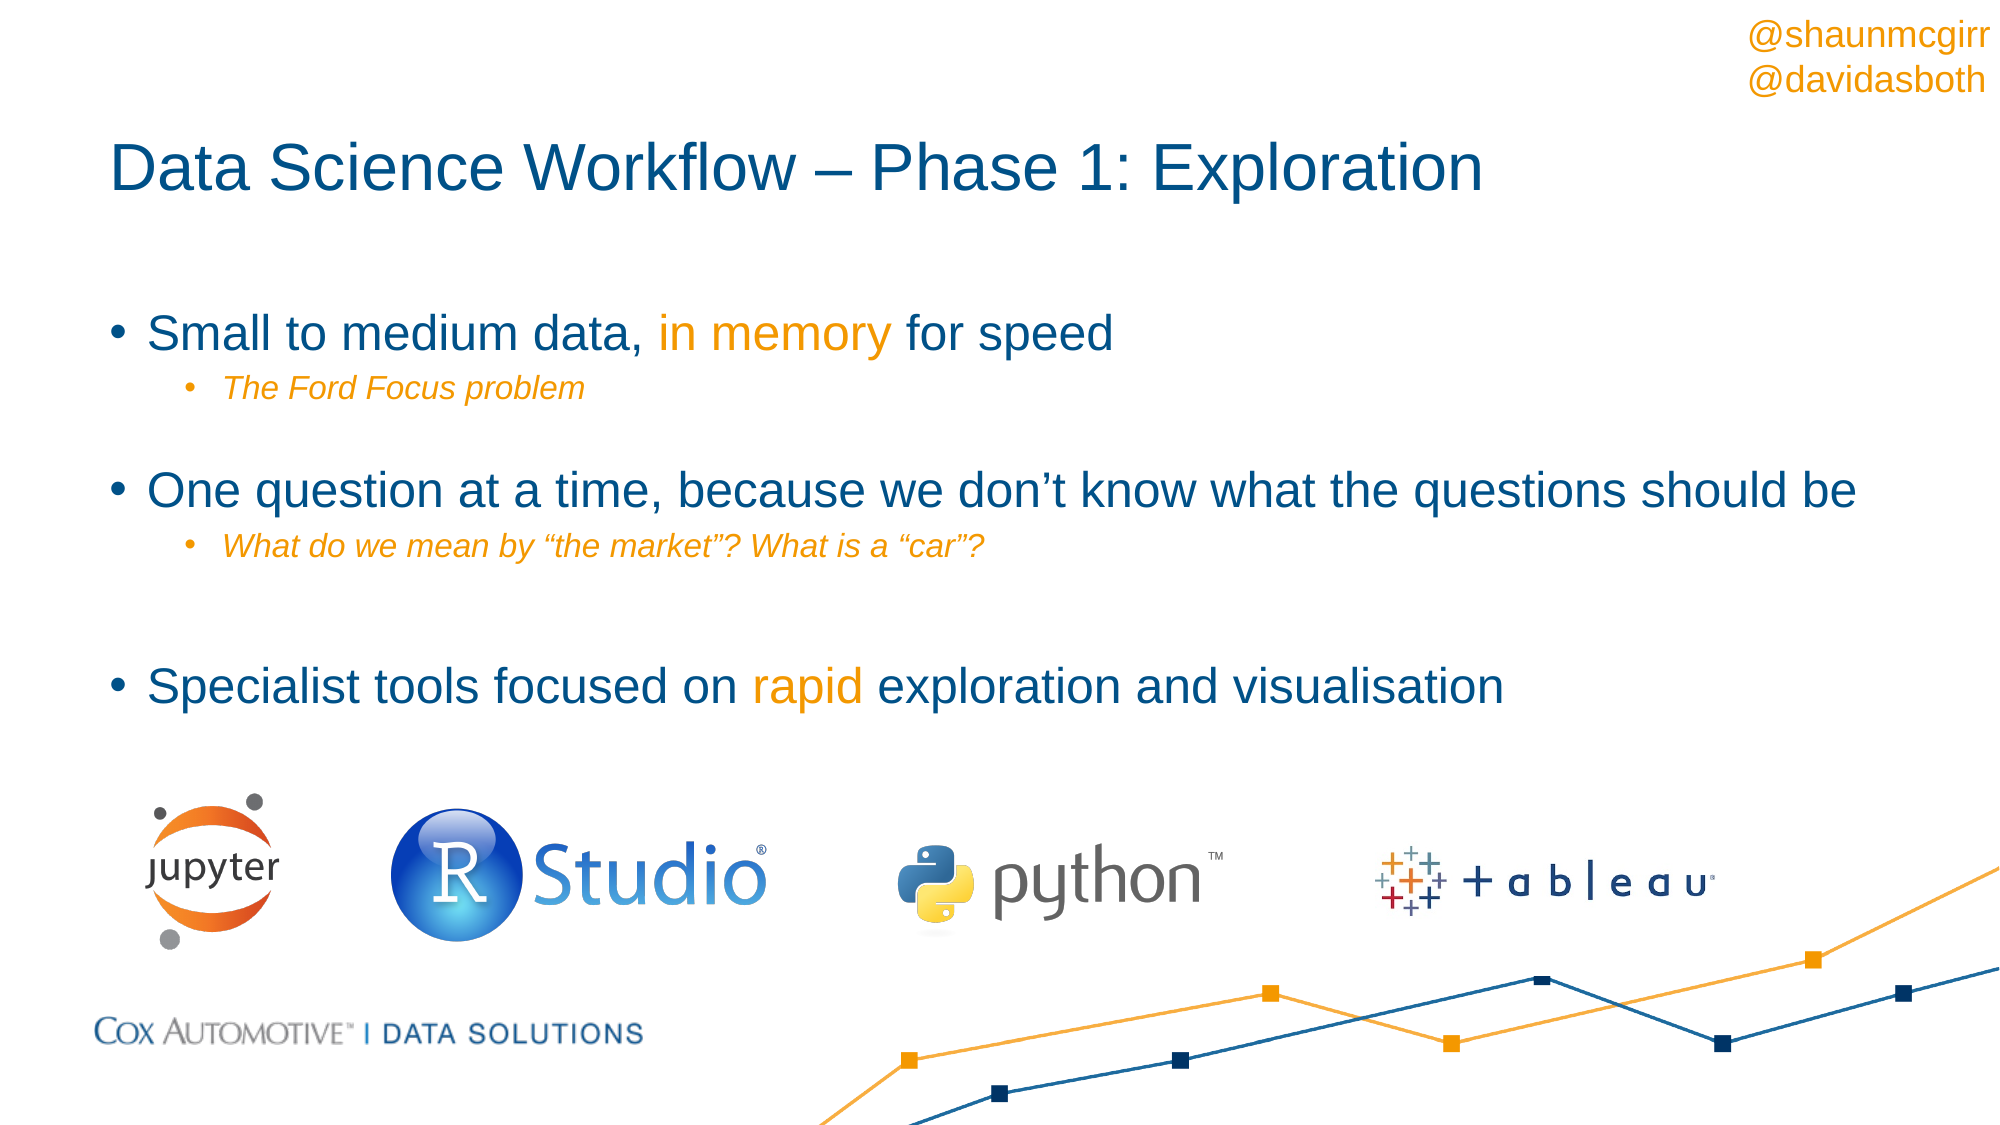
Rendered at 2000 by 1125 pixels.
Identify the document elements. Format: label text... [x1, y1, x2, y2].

title Data Science Workflow – Phase 1: Exploration [94, 59, 1906, 278]
picture [94, 1016, 647, 1049]
picture [817, 866, 2000, 1125]
list Small to medium data, in memory for speed The Ford Focus problem One question at a time, because we don’t know what the questions should be What do we mean by “the market”? What is a “car”? Specialist tools focused on rapid exploration and visualisation [94, 299, 1906, 1014]
picture [1375, 808, 1717, 976]
picture [127, 786, 297, 957]
picture [894, 841, 1248, 946]
picture [389, 808, 768, 942]
